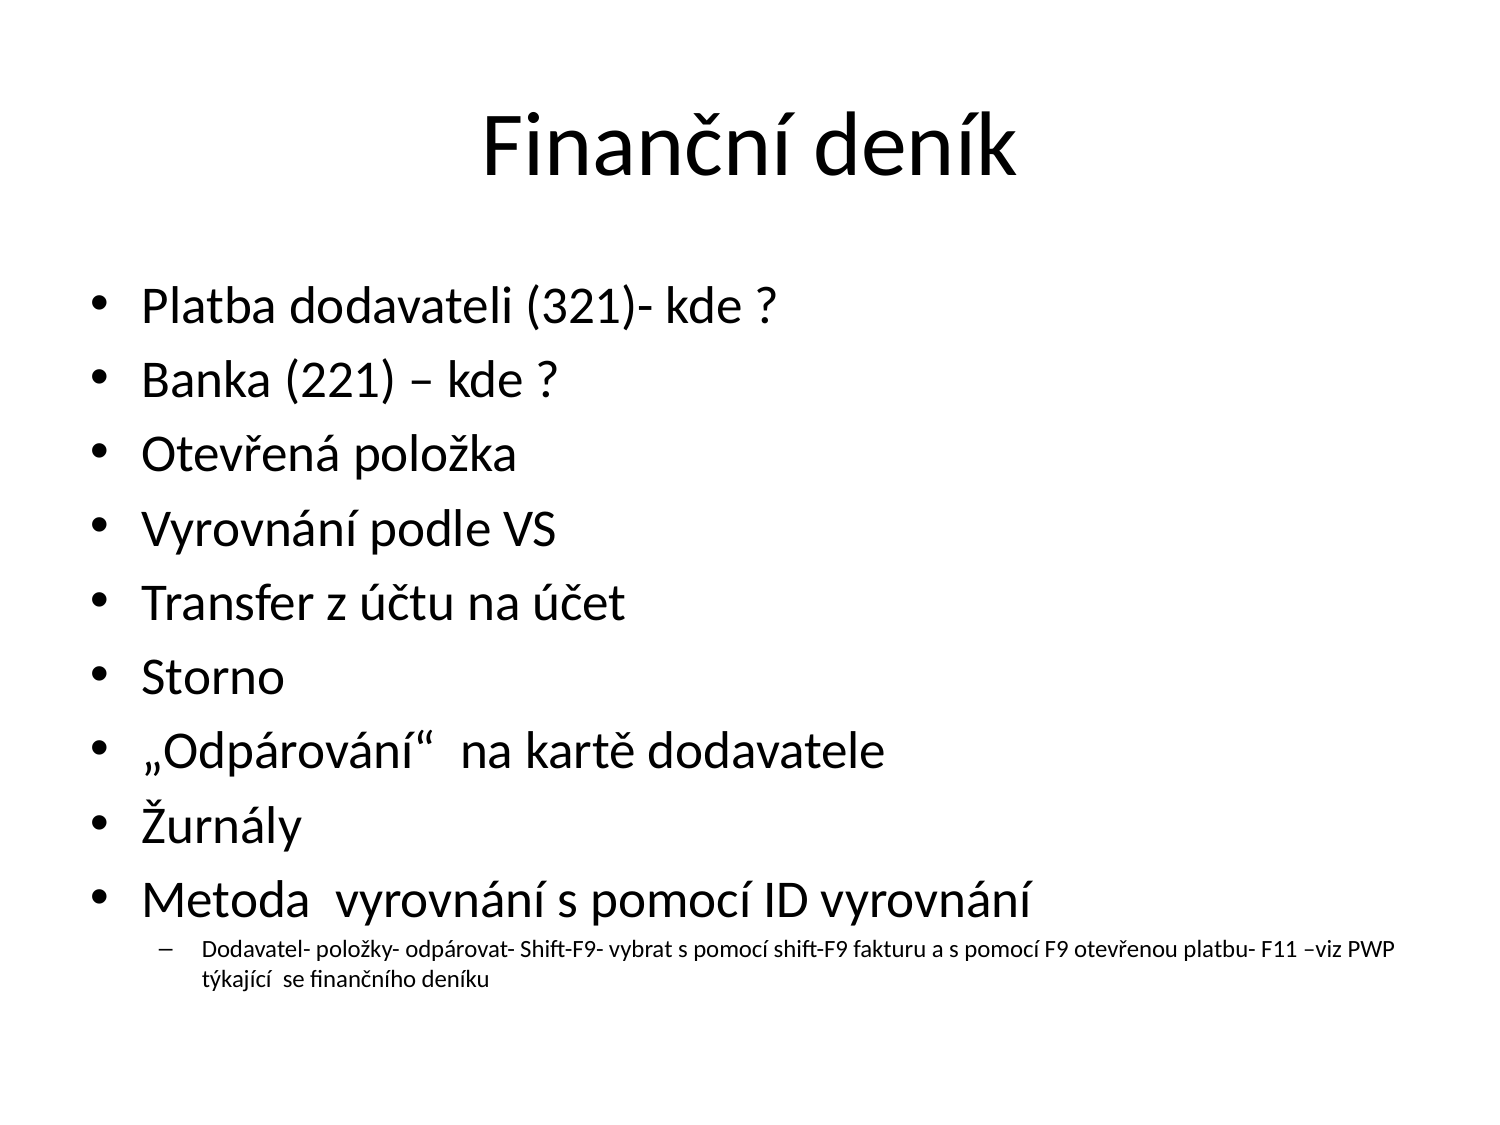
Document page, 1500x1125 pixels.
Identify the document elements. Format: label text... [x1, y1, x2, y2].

title Finanční deník [75, 45, 1425, 233]
list Platba dodavateli (321)- kde ? Banka (221) – kde ? Otevřená položka Vyrovnání podle VS Transfer z účtu na účet Storno „Odpárování“ na kartě dodavatele Žurnály Metoda vyrovnání s pomocí ID vyrovnání Dodavatel- položky- odpárovat- Shift-F9- vybrat s pomocí shift-F9 fakturu a s pomocí F9 otevřenou platbu- F11 –viz PWP týkající se finančního deníku [75, 262, 1425, 1005]
